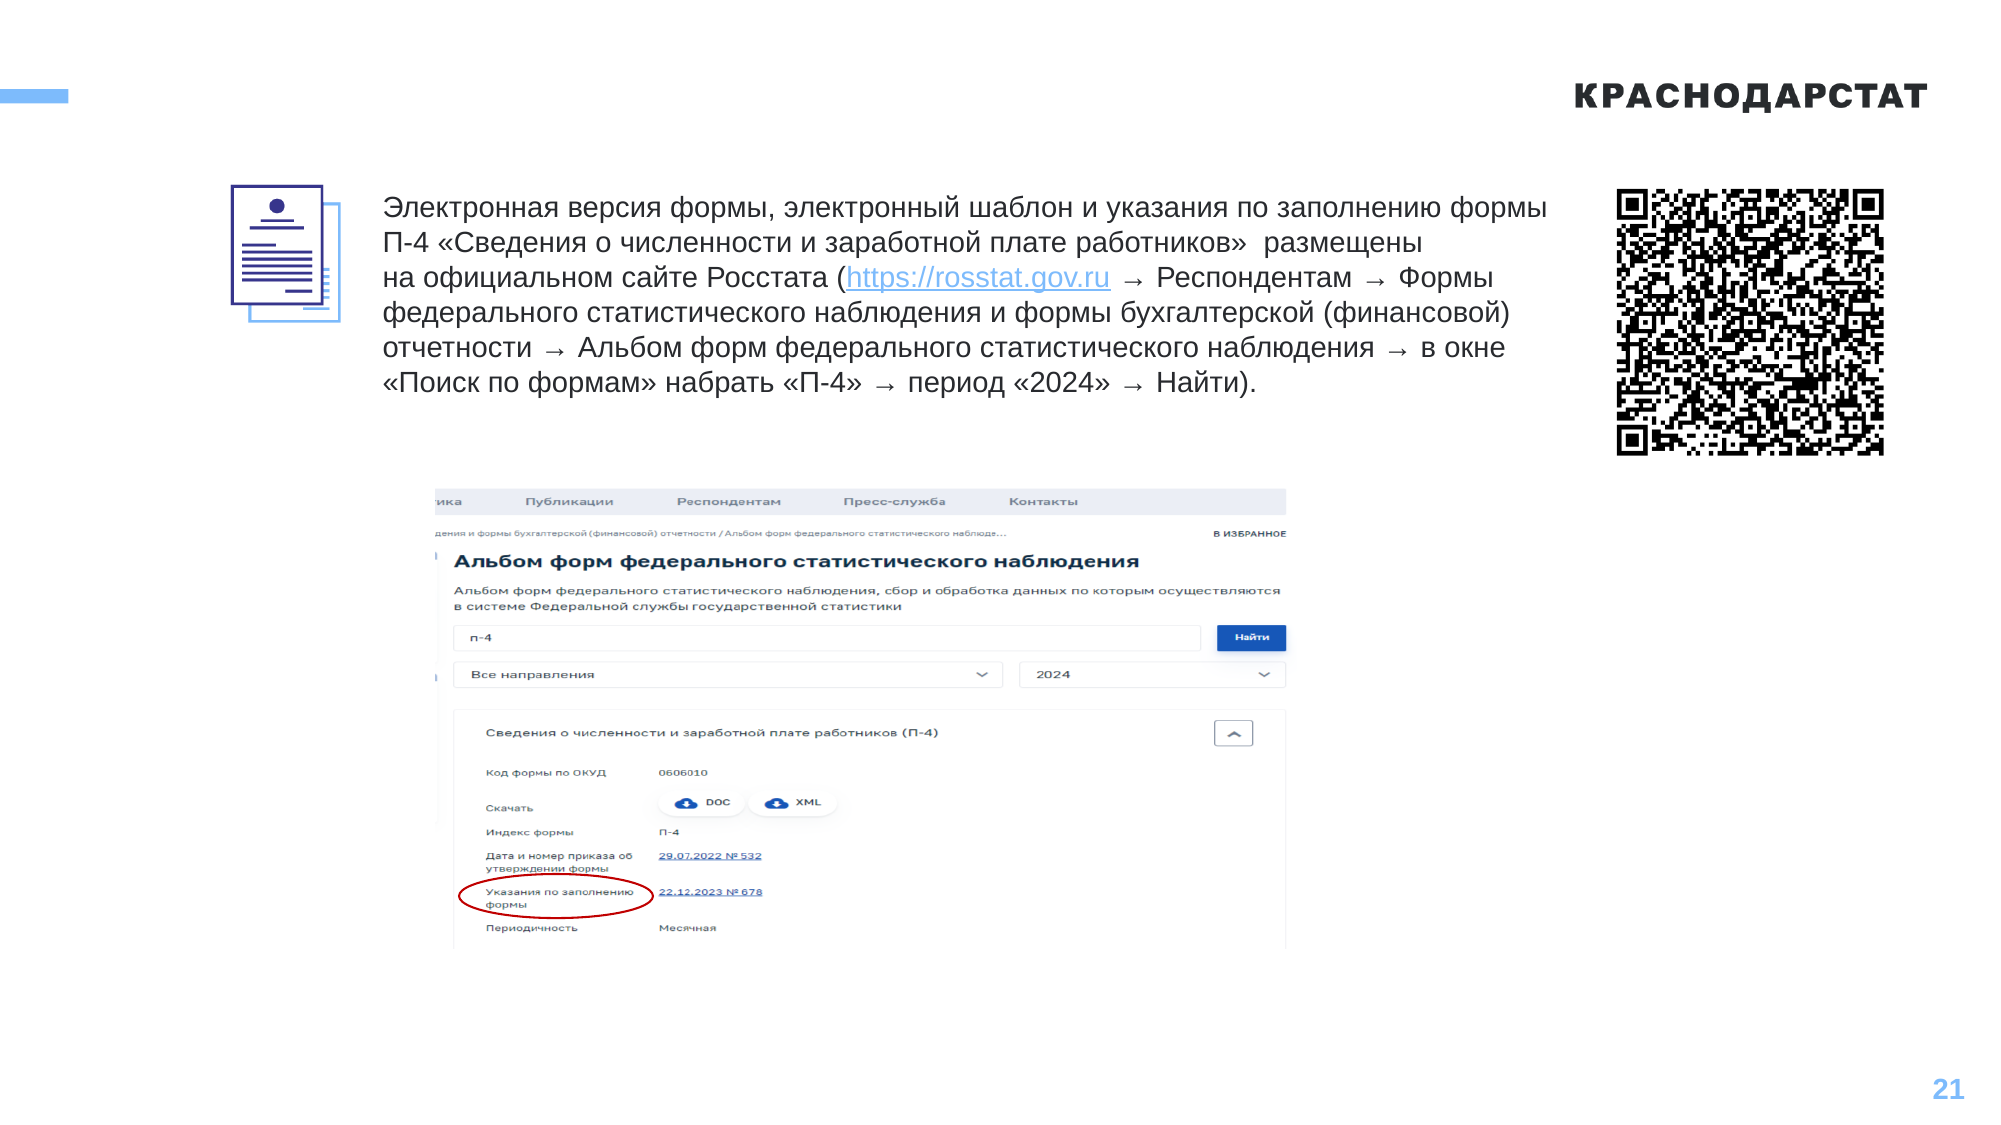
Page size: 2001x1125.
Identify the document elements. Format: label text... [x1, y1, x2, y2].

picture [1550, 57, 1951, 132]
picture [230, 184, 341, 323]
picture [1607, 180, 1892, 464]
picture [435, 483, 1297, 949]
list Электронная версия формы, электронный шаблон и указания по заполнению формы П-4 «Сведения о численности и заработной плате работников» размещены на официальном сайте Росстата (https://rosstat.gov.ru → Респондентам → Формы федерального статистического наблюдения и формы бухгалтерской (финансовой) отчетности → Альбом форм федерального статистического наблюдения → в окне «Поиск по формам» набрать «П-4» → период «2024» → Найти). [367, 180, 1565, 888]
